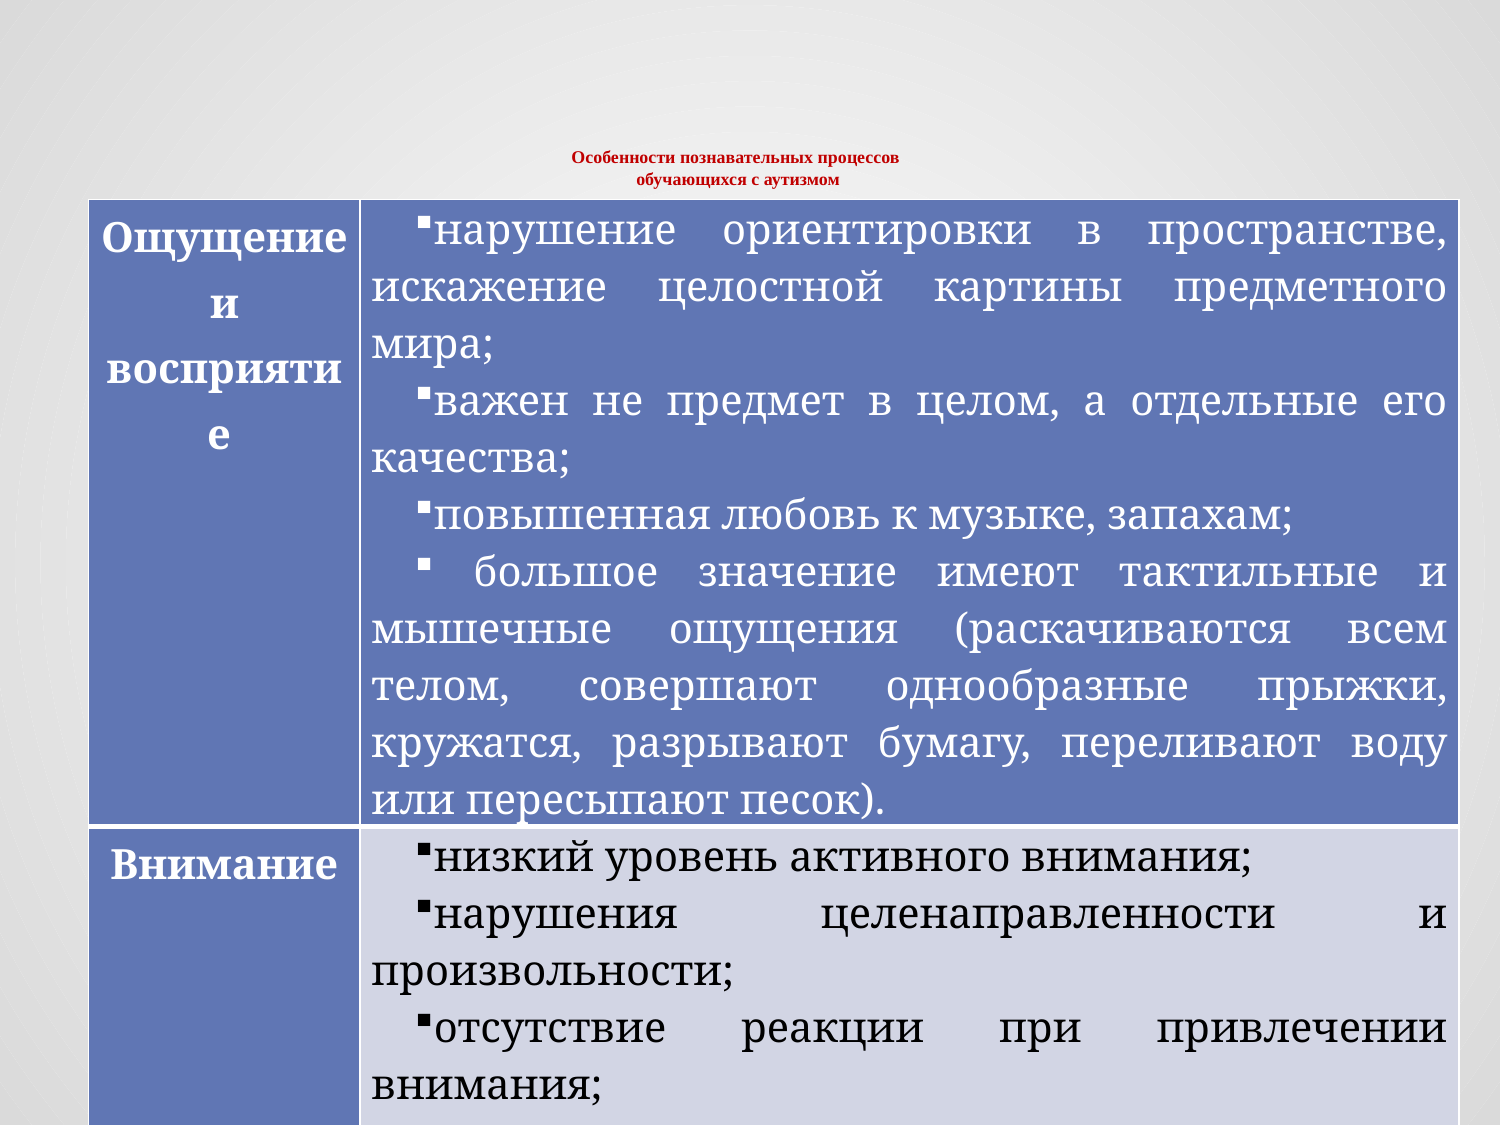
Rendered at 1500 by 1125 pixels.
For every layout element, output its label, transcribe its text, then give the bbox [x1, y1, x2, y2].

table_header нарушение ориентировки в пространстве, искажение целостной картины предметного мира; важен не предмет в целом, а отдельные его качества; повышенная любовь к музыке, запахам; большое значение имеют тактильные и мышечные ощущения (раскачиваются всем телом, совершают однообразные прыжки, кружатся, разрывают бумагу, переливают воду или пересыпают песок). [361, 200, 1458, 824]
table_cell низкий уровень активного внимания; нарушения целенаправленности и произвольности; отсутствие реакции при привлечении внимания; но отдельные яркие зрительные, слуховые впечатления могут завораживать, что можно использовать для концентрации внимания; психическая пресыщаемость, которая может быть настолько сильной, что обучающийся проявляет агрессию. [361, 829, 1458, 1125]
table_cell Внимание [89, 829, 359, 1125]
table_header Ощущение и восприятие [89, 200, 359, 824]
title Особенности познавательных процессов обучающихся с аутизмом [112, 78, 1365, 197]
